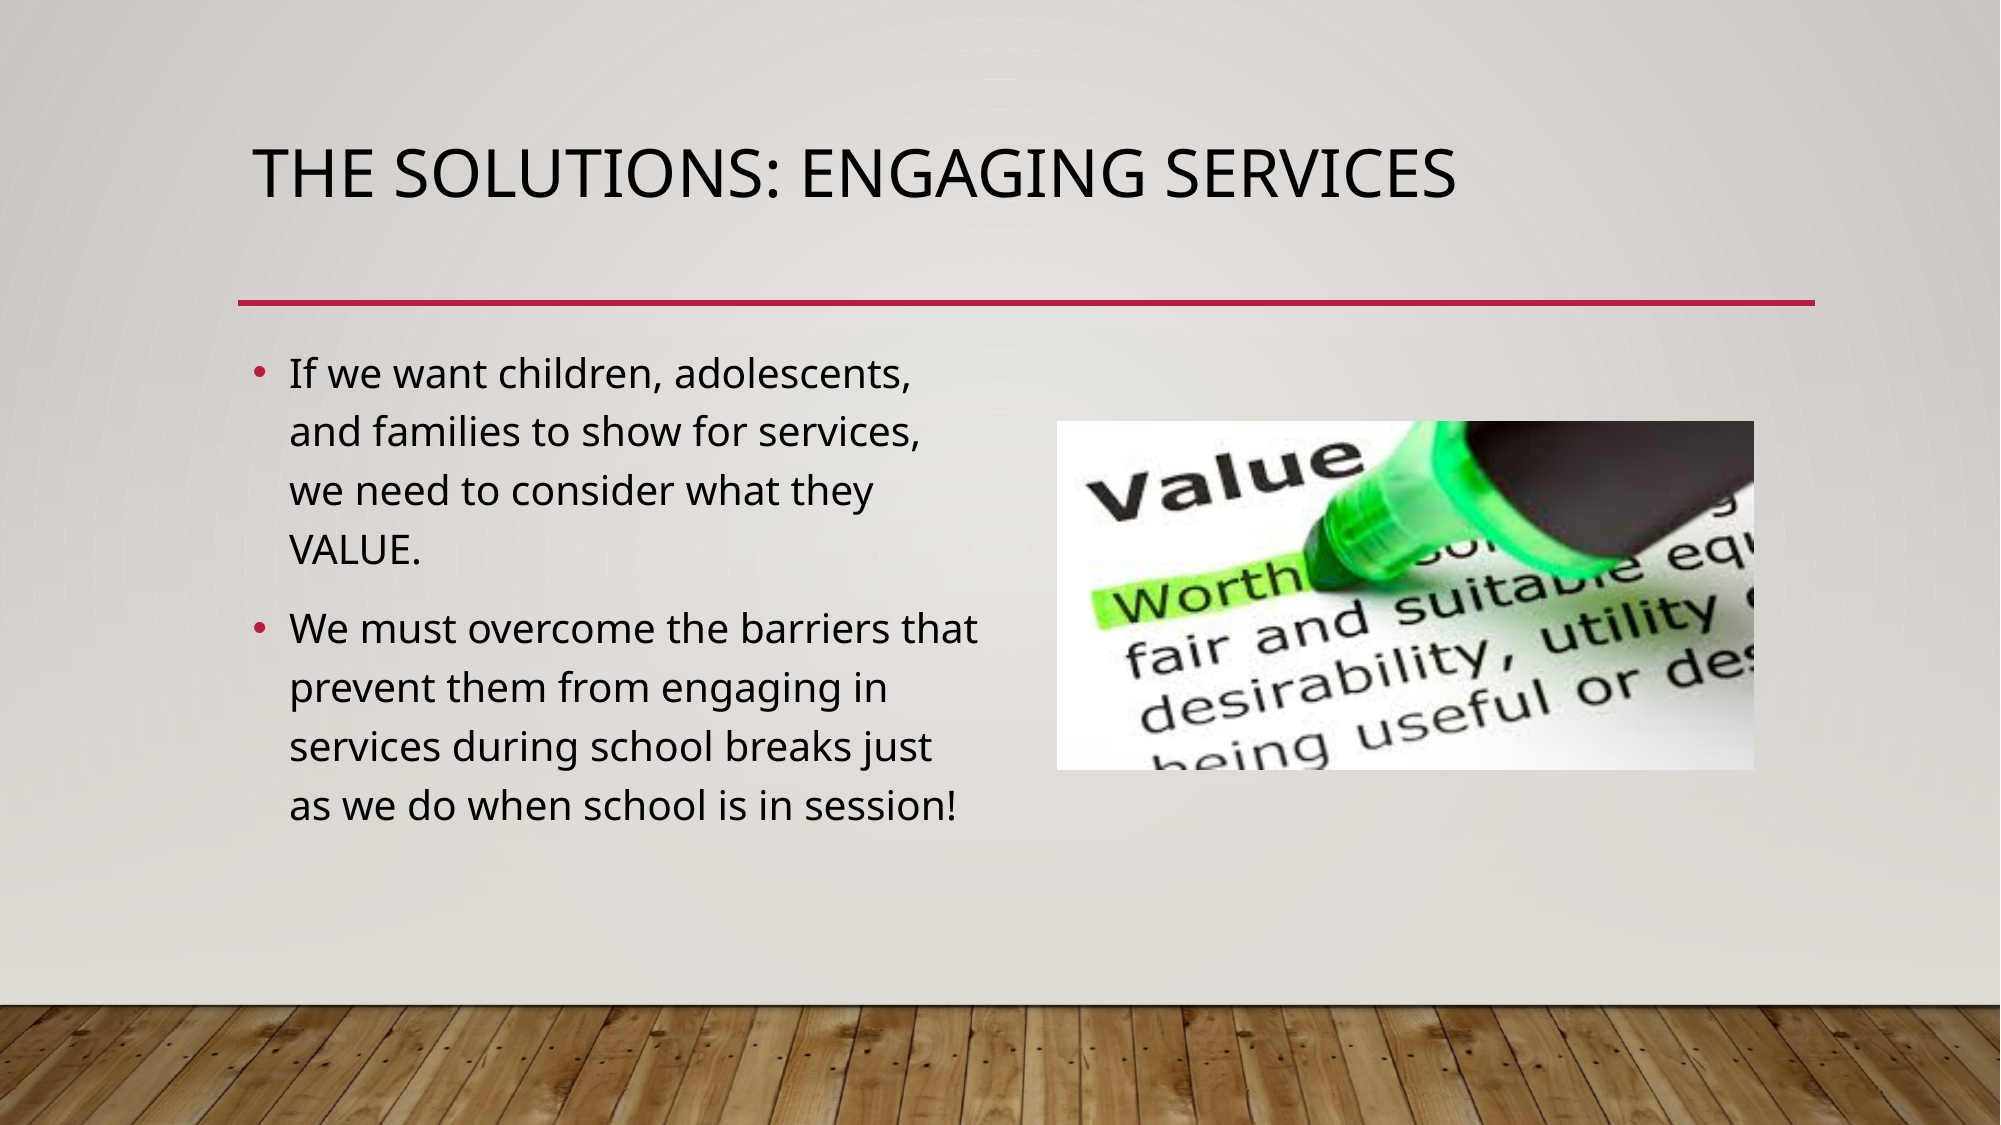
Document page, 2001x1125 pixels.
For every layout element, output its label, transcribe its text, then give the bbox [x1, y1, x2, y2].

picture [0, 1005, 2000, 1125]
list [1057, 421, 1754, 771]
list If we want children, adolescents, and families to show for services, we need to consider what they VALUE. We must overcome the barriers that prevent them from engaging in services during school breaks just as we do when school is in session! [237, 329, 1000, 896]
title The solutions: Engaging services [237, 132, 1814, 306]
